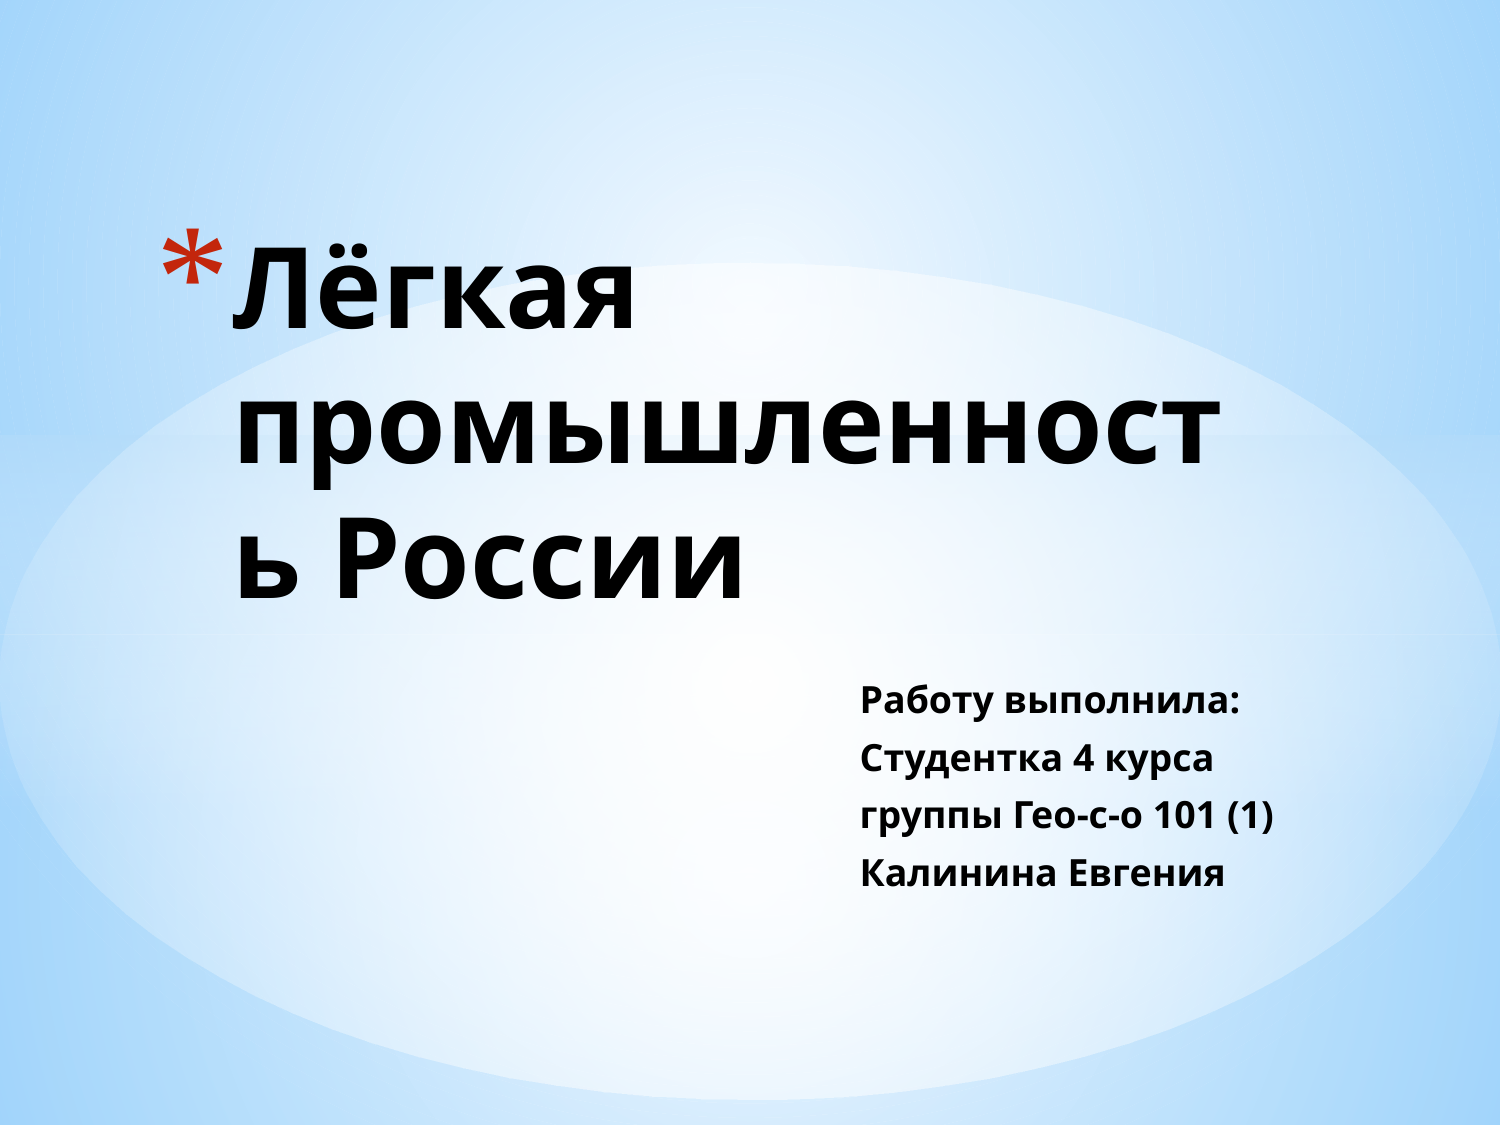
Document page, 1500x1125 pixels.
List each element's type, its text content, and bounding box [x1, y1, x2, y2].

title Лёгкая промышленность России [112, 208, 1290, 503]
subtitle Работу выполнила: Студентка 4 курса группы Гео-с-о 101 (1) Калинина Евгения [844, 668, 1412, 974]
